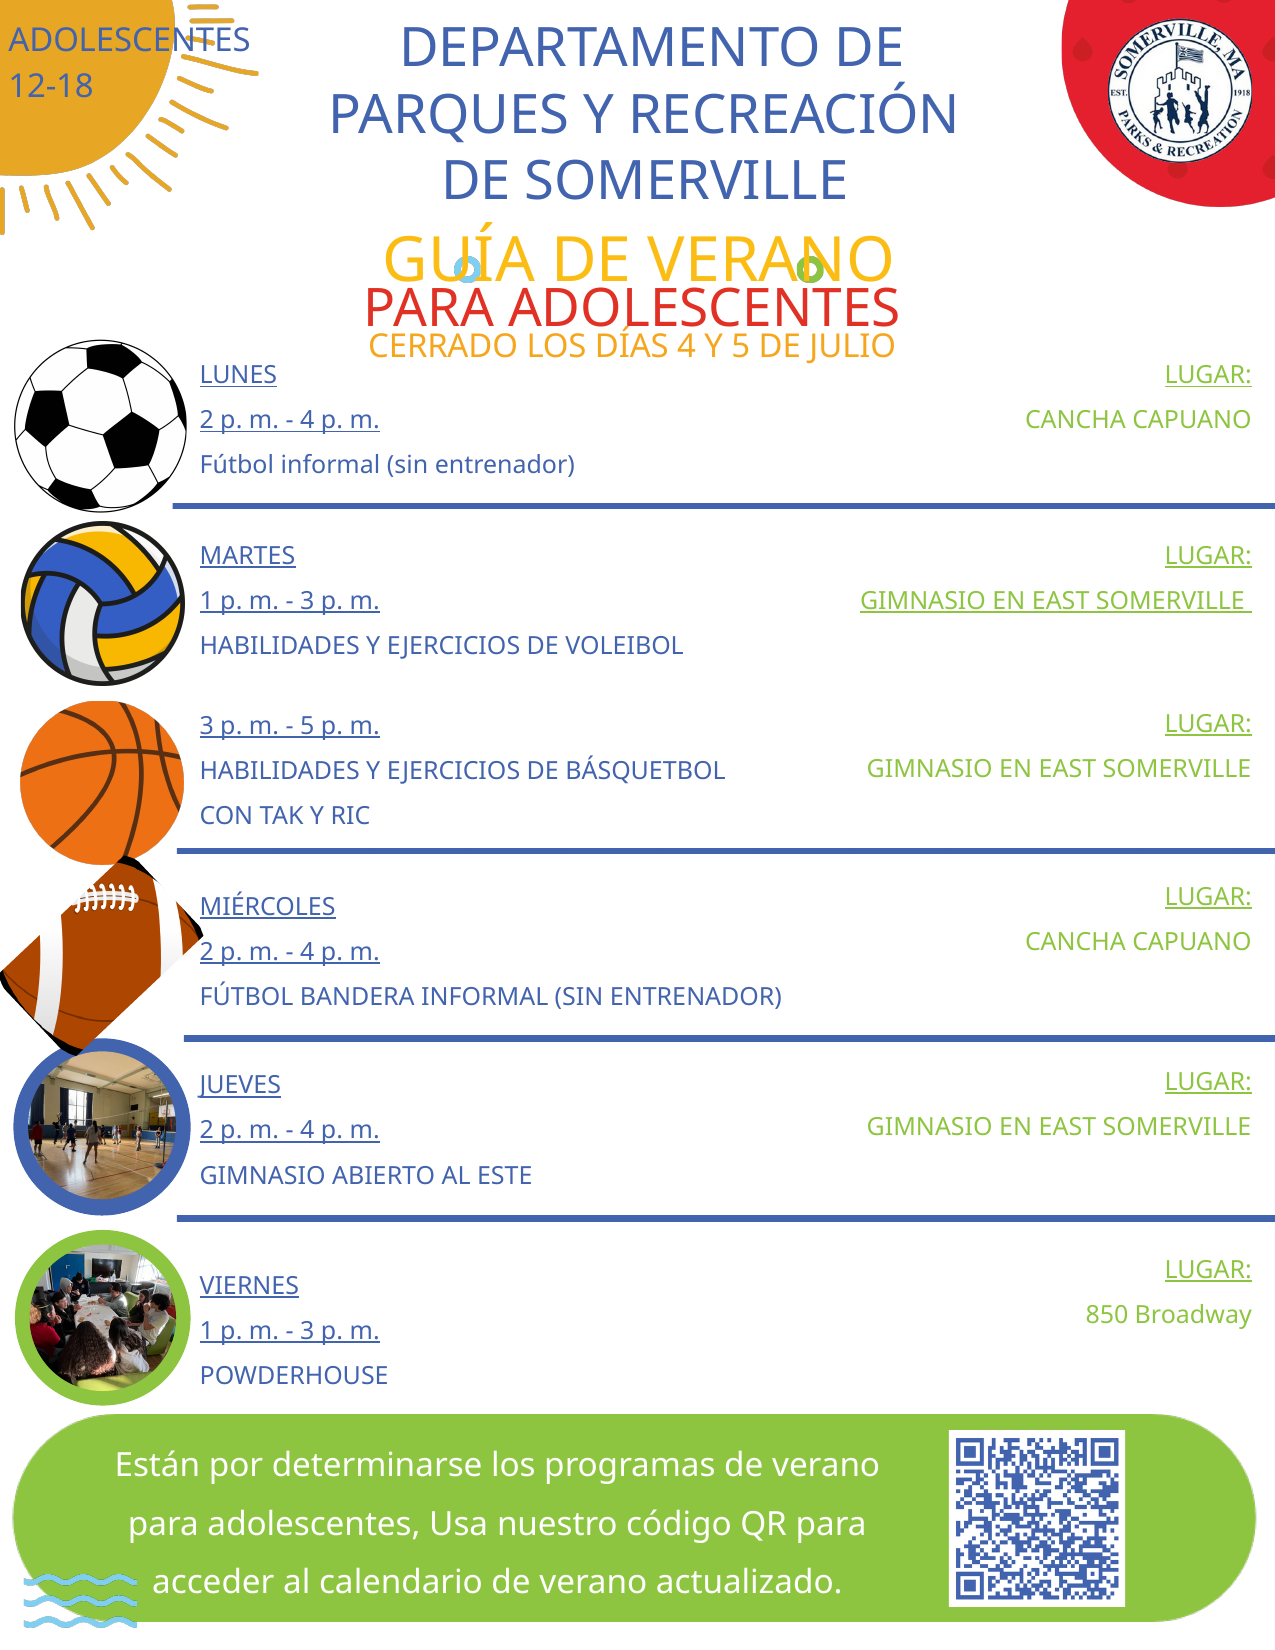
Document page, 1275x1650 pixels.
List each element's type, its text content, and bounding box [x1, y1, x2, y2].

text_box [176, 848, 194, 854]
text_box [1258, 1215, 1275, 1222]
text_box [948, 1543, 1126, 1607]
text_box [0, 0, 259, 235]
text_box [13, 339, 187, 513]
text_box [8, 1414, 194, 1623]
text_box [199, 1066, 545, 1510]
text_box PARA ADOLESCENTES [312, 262, 952, 317]
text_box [199, 993, 545, 1059]
text_box [20, 701, 184, 865]
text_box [550, 342, 1253, 1535]
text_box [27, 1051, 177, 1200]
text_box [1061, 0, 1275, 207]
text_box [172, 503, 194, 509]
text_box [13, 1038, 191, 1216]
text_box DEPARTAMENTO DE PARQUES Y RECREACIÓN DE SOMERVILLE [284, 11, 1019, 211]
text_box [20, 521, 185, 686]
text_box Están por determinarse los programas de verano para adolescentes, Usa nuestro código QR para acceder al calendario de verano actualizado. [80, 1425, 916, 1600]
text_box [1258, 503, 1275, 509]
text_box [1107, 18, 1253, 163]
text_box [138, 1414, 1261, 1623]
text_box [29, 1244, 177, 1392]
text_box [14, 1229, 191, 1406]
text_box ADOLESCENTES 12-18 [8, 12, 302, 105]
text_box GUÍA DE VERANO [337, 175, 941, 294]
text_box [199, 342, 549, 992]
text_box [23, 1574, 138, 1628]
text_box [1258, 848, 1275, 854]
text_box [1258, 1035, 1275, 1042]
text_box CERRADO LOS DÍAS 4 Y 5 DE JULIO [312, 317, 952, 341]
text_box [0, 851, 194, 1036]
